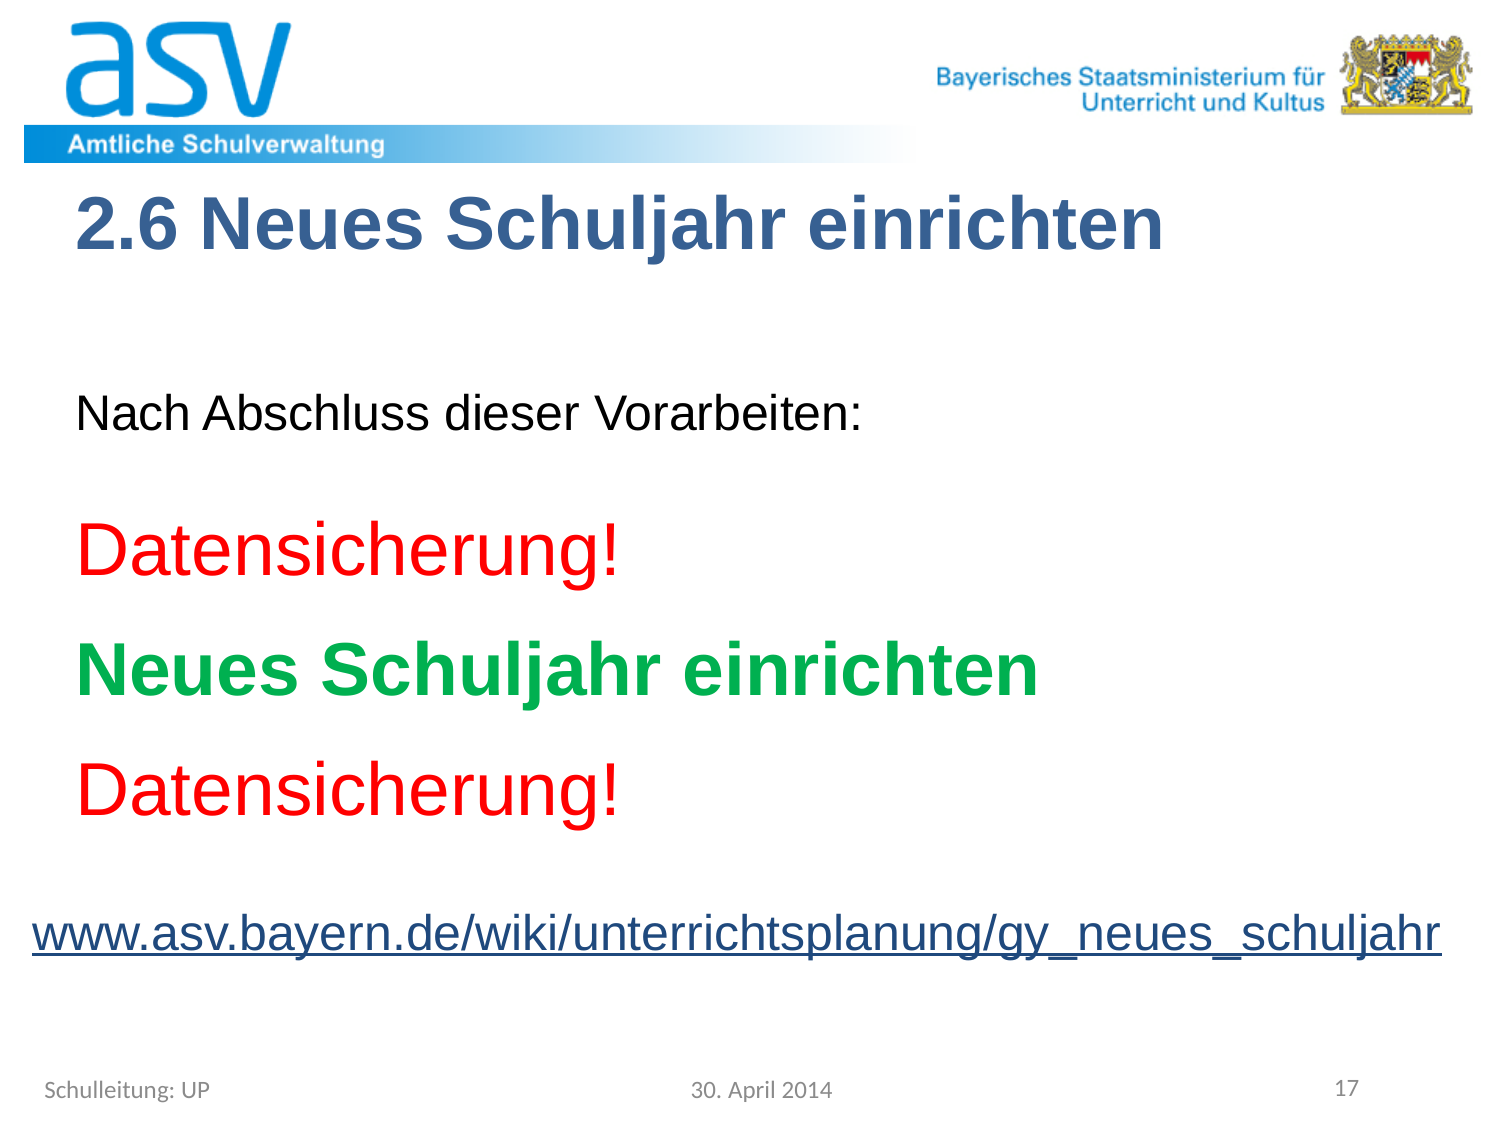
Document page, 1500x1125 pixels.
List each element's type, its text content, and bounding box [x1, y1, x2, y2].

picture [24, 127, 30, 163]
text_box 2.6 Neues Schuljahr einrichten [60, 160, 1459, 279]
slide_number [454, 1070, 1069, 1106]
picture [24, 11, 1490, 163]
footer Schulleitung: UP [29, 1070, 408, 1107]
text_box www.asv.bayern.de/wiki/unterrichtsplanung/gy_neues_schuljahr [17, 893, 1481, 968]
slide_number 17 [1210, 1070, 1375, 1103]
text_box Nach Abschluss dieser Vorarbeiten: Datensicherung! Neues Schuljahr einrichten Datensicherung! [60, 373, 1459, 839]
